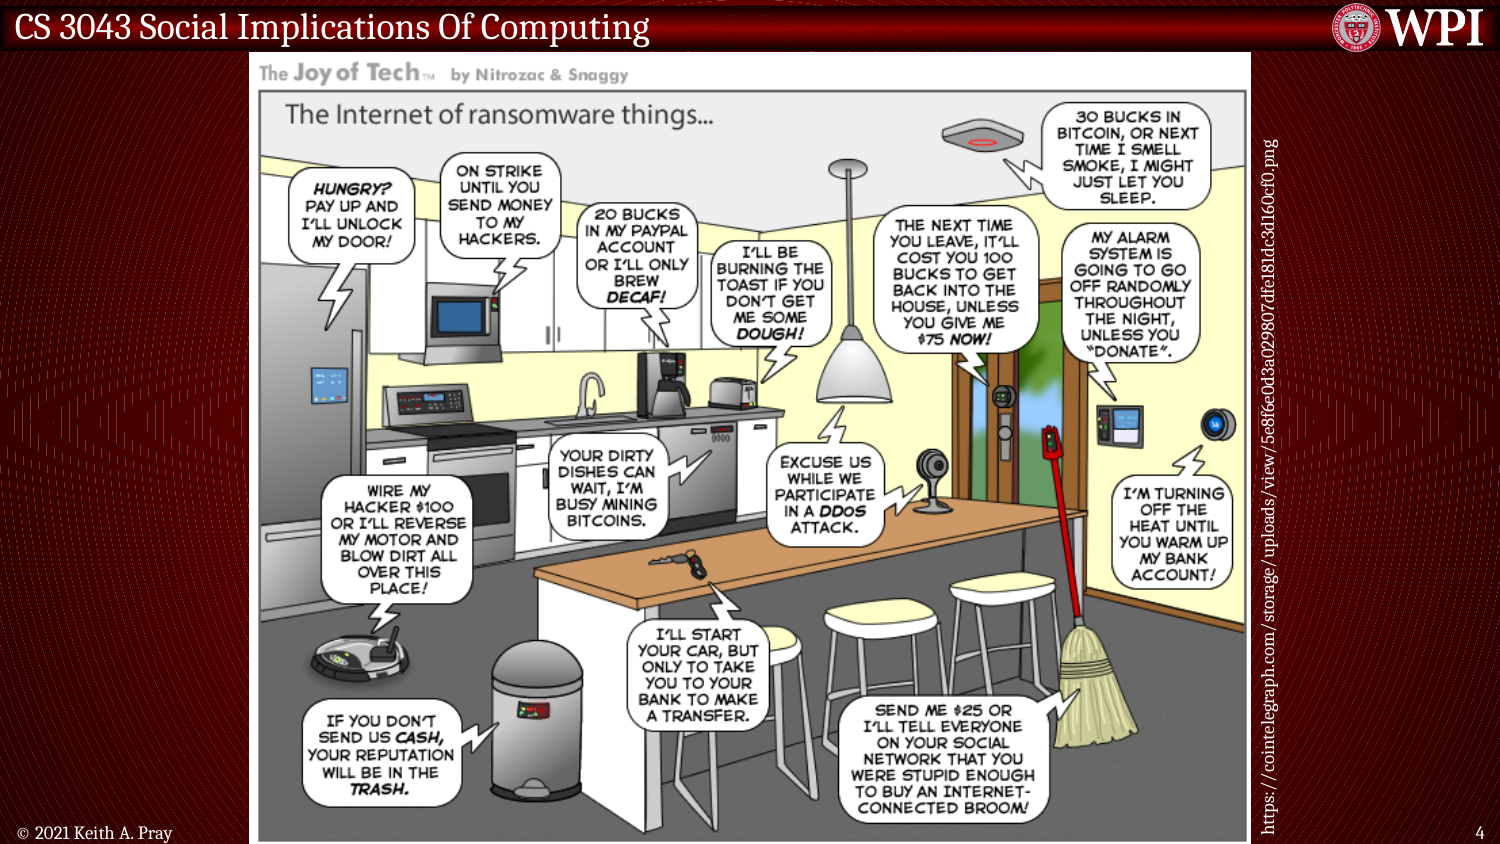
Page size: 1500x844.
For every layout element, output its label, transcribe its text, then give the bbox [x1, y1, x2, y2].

footer © 2021 Keith A. Pray [0, 819, 238, 844]
picture [1332, 3, 1483, 52]
picture [248, 52, 1252, 844]
slide_number 4 [1397, 819, 1500, 844]
text_box https://cointelegraph.com/storage/uploads/view/5e8f6e0d3a029807dfe181dc3d160cf0.png [1256, 52, 1286, 844]
